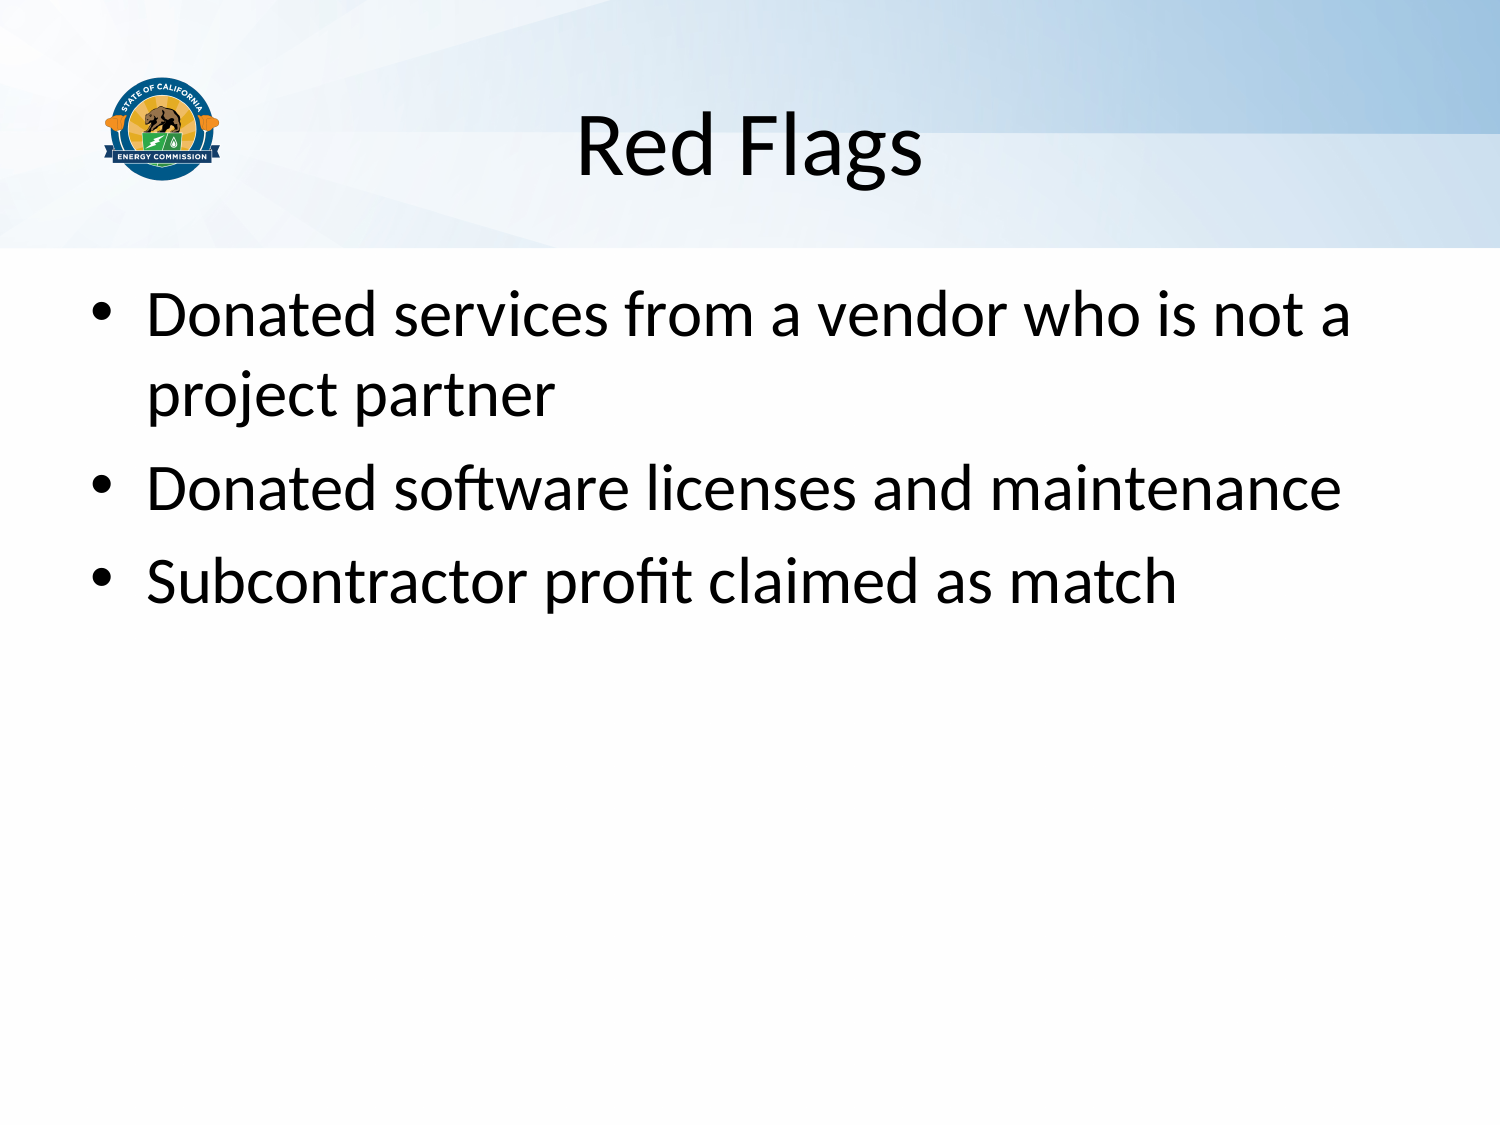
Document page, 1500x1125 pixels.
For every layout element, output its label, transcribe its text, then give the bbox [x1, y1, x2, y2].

list Donated services from a vendor who is not a project partner Donated software licenses and maintenance Subcontractor profit claimed as match [75, 262, 1425, 1005]
title Red Flags [75, 45, 1425, 233]
picture [0, 0, 1500, 1125]
